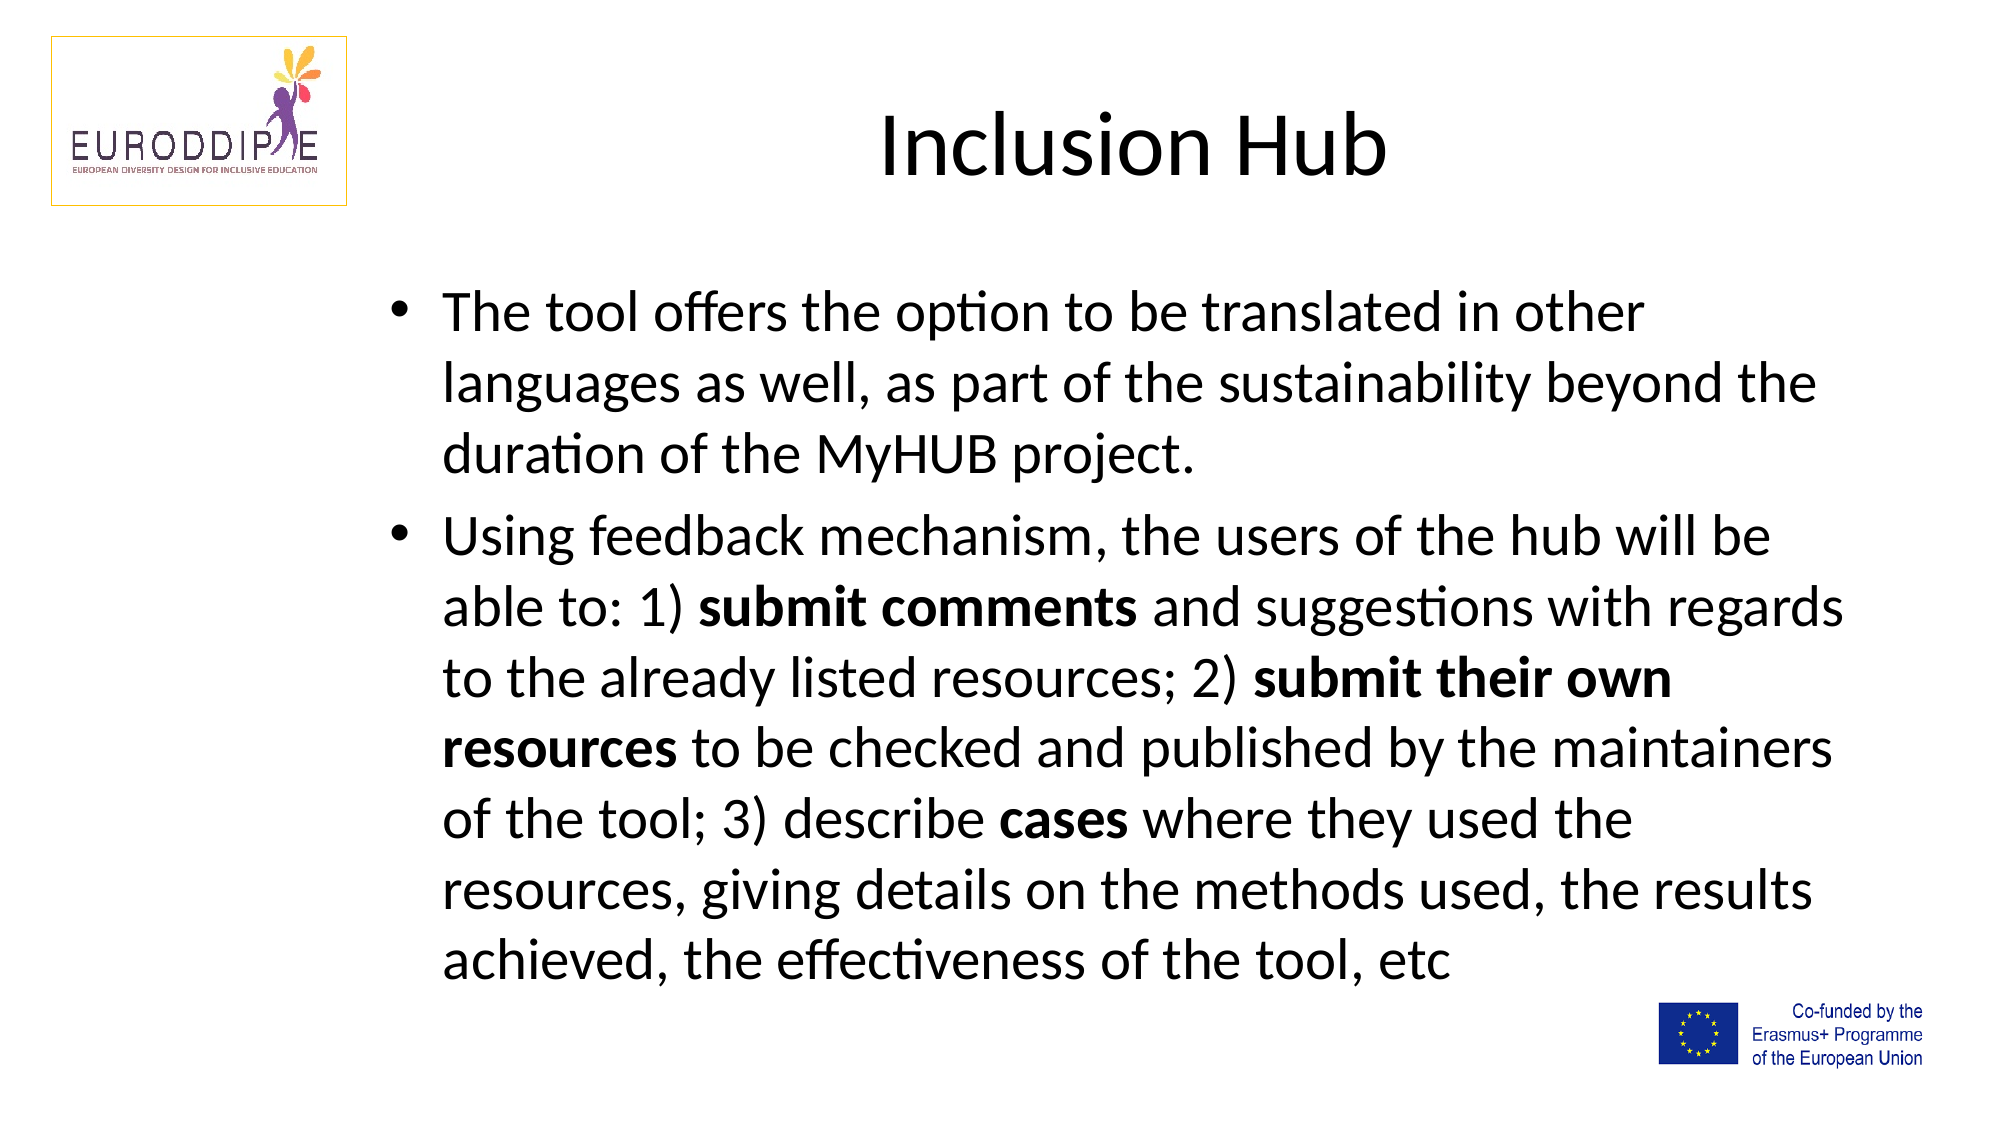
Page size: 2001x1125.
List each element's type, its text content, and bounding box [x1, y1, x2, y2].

list The tool offers the option to be translated in other languages as well, as part of the sustainability beyond the duration of the MyHUB project. Using feedback mechanism, the users of the hub will be able to: 1) submit comments and suggestions with regards to the already listed resources; 2) submit their own resources to be checked and published by the maintainers of the tool; 3) describe cases where they used the resources, giving details on the methods used, the results achieved, the effectiveness of the tool, etc [368, 262, 1900, 1005]
picture [1642, 985, 1936, 1082]
title Inclusion Hub [368, 45, 1900, 233]
picture [52, 37, 346, 205]
